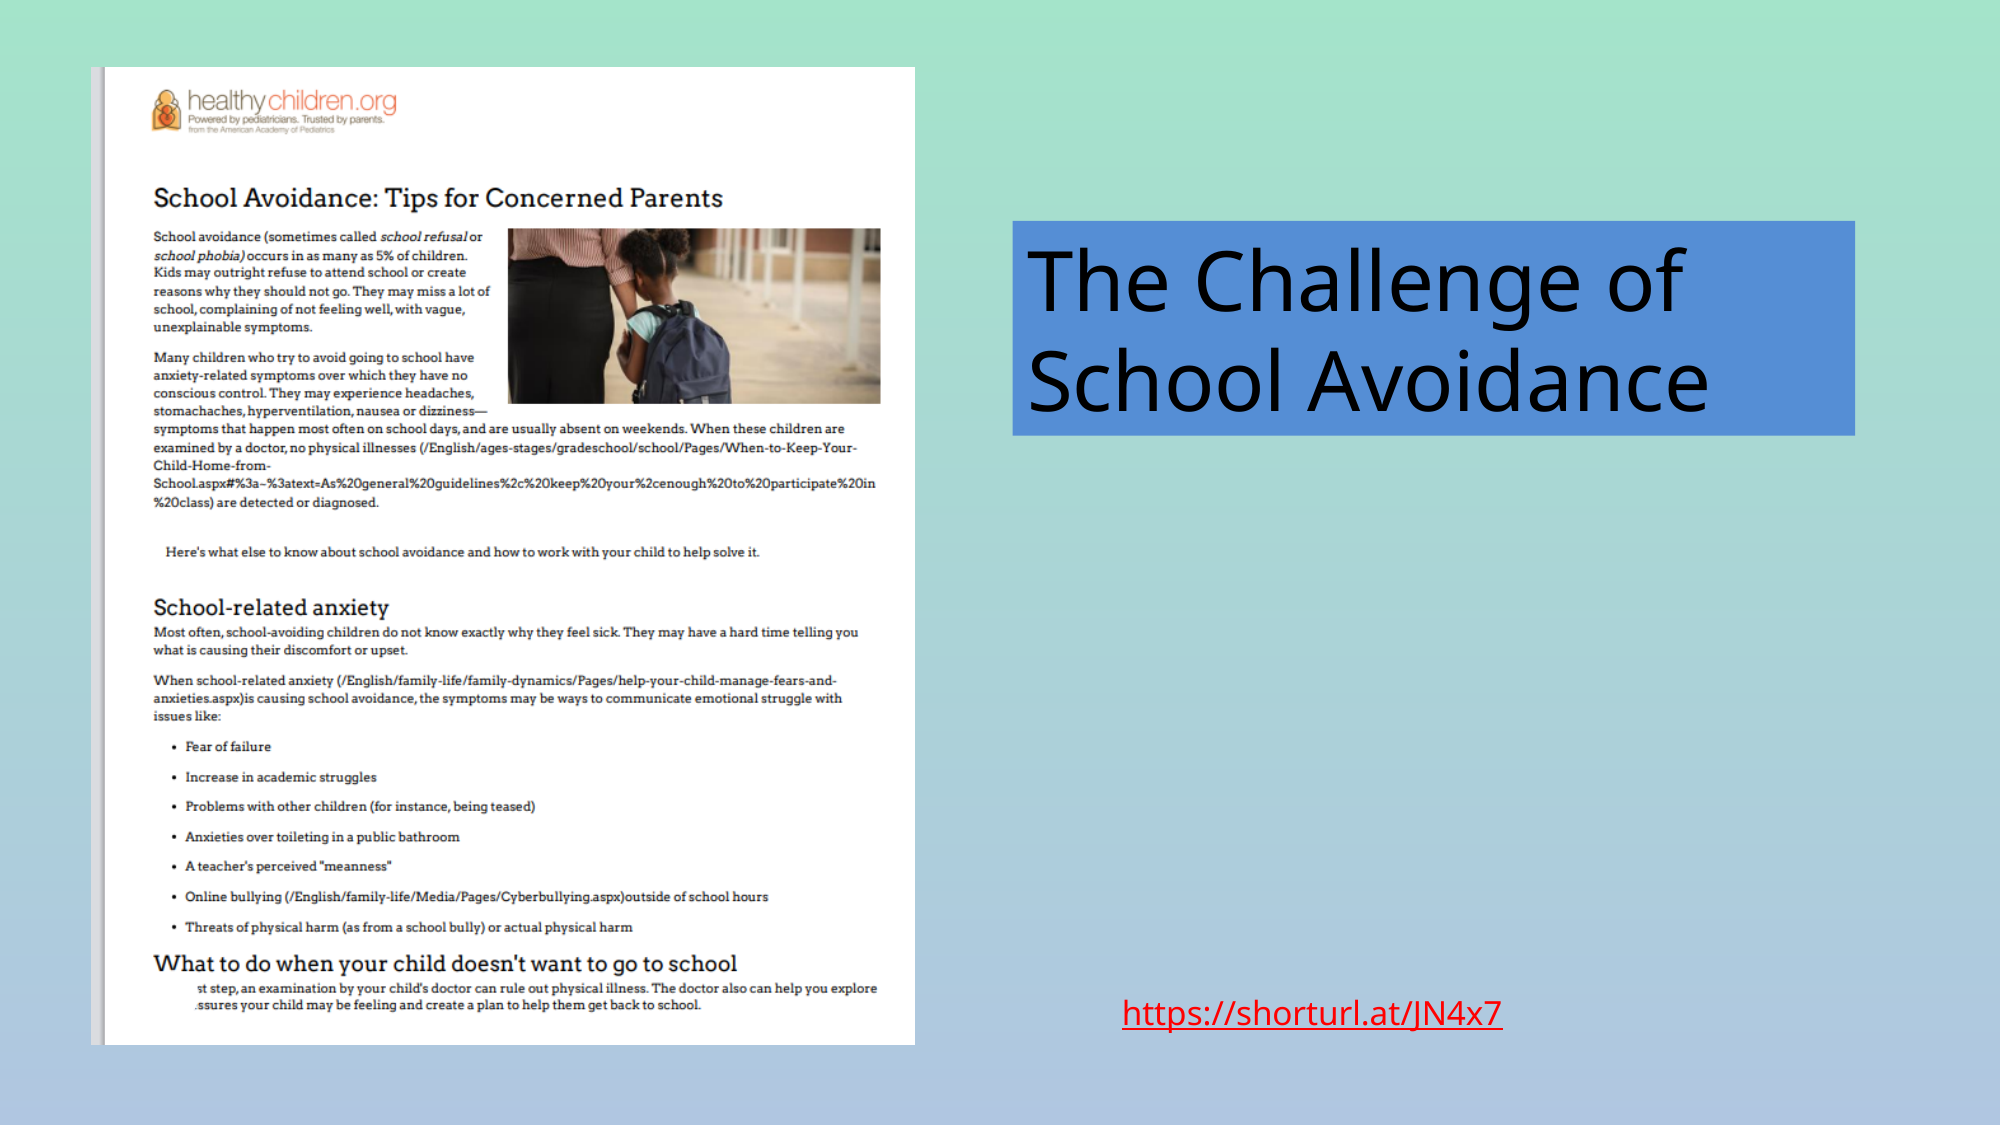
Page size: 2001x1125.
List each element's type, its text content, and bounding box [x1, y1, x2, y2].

text_box The Challenge of School Avoidance [1012, 220, 1856, 436]
text_box https://shorturl.at/JN4x7 [1107, 984, 2000, 1045]
picture [90, 67, 915, 1046]
